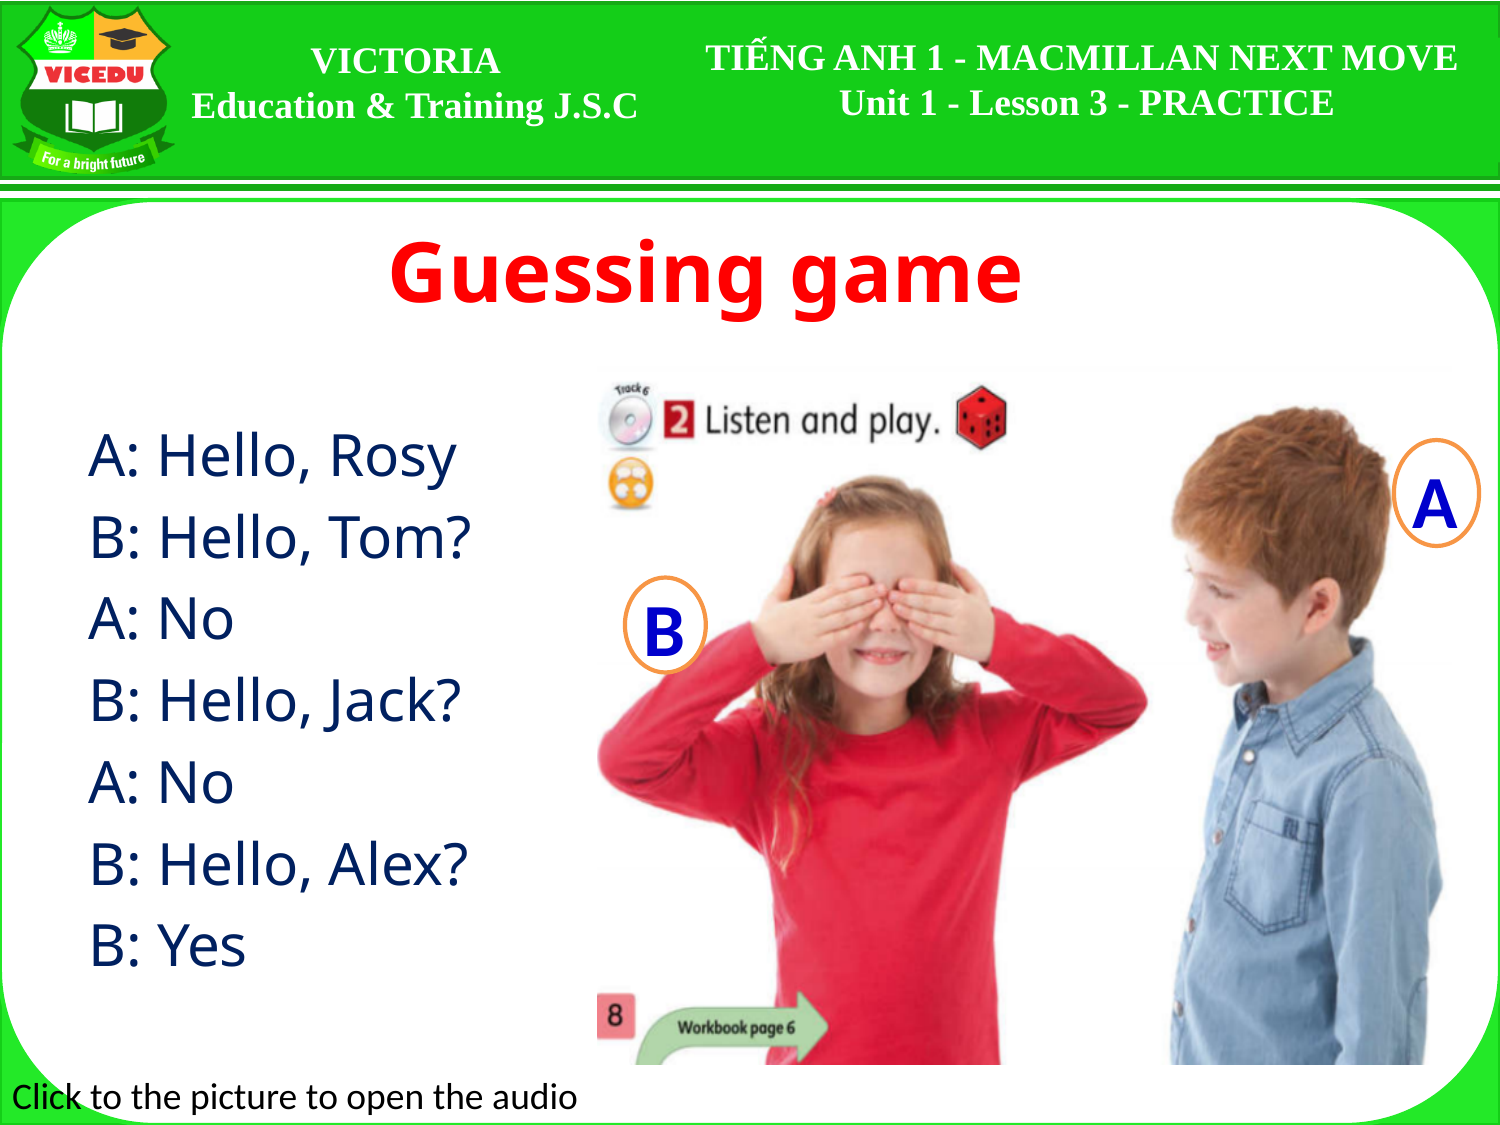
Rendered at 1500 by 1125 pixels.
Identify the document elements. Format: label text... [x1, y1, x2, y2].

text_box A [1457, 446, 1480, 551]
title Guessing game [327, 212, 1085, 320]
picture [12, 5, 175, 174]
picture [597, 366, 1453, 1065]
text_box A: Hello, Rosy B: Hello, Tom? A: No B: Hello, Jack? A: No B: Hello, Alex? B: Yes [73, 410, 592, 1018]
text_box Click to the picture to open the audio [0, 1064, 594, 1125]
